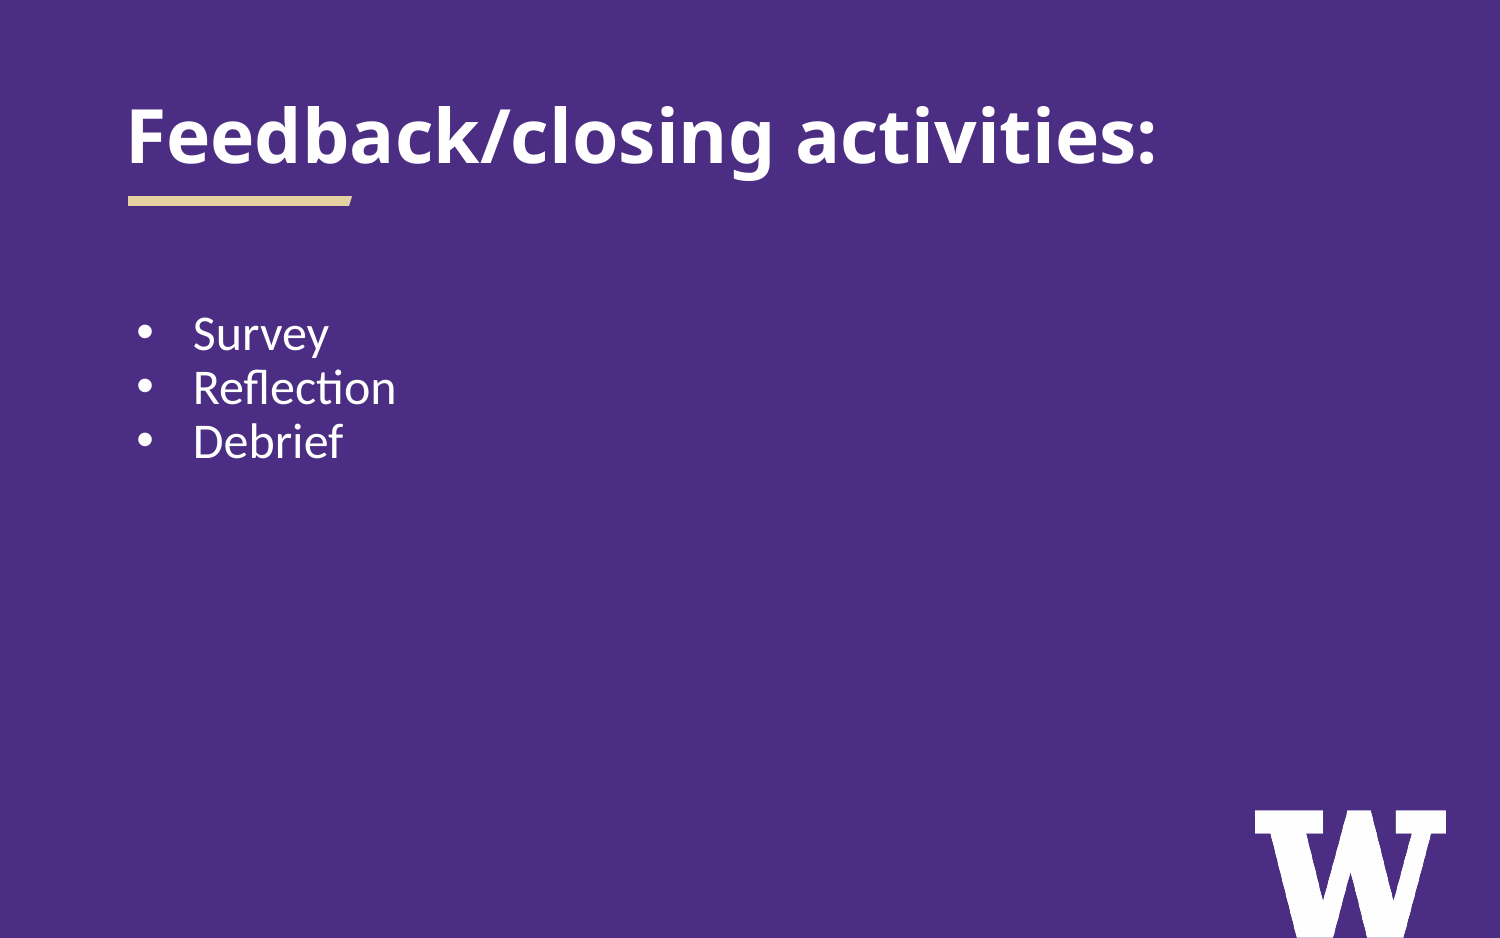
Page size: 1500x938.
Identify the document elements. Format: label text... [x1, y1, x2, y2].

picture [1255, 810, 1446, 938]
title Feedback/closing activities: [110, 50, 1434, 187]
text_box Survey Reflection Debrief [121, 299, 1181, 477]
picture [128, 196, 352, 206]
